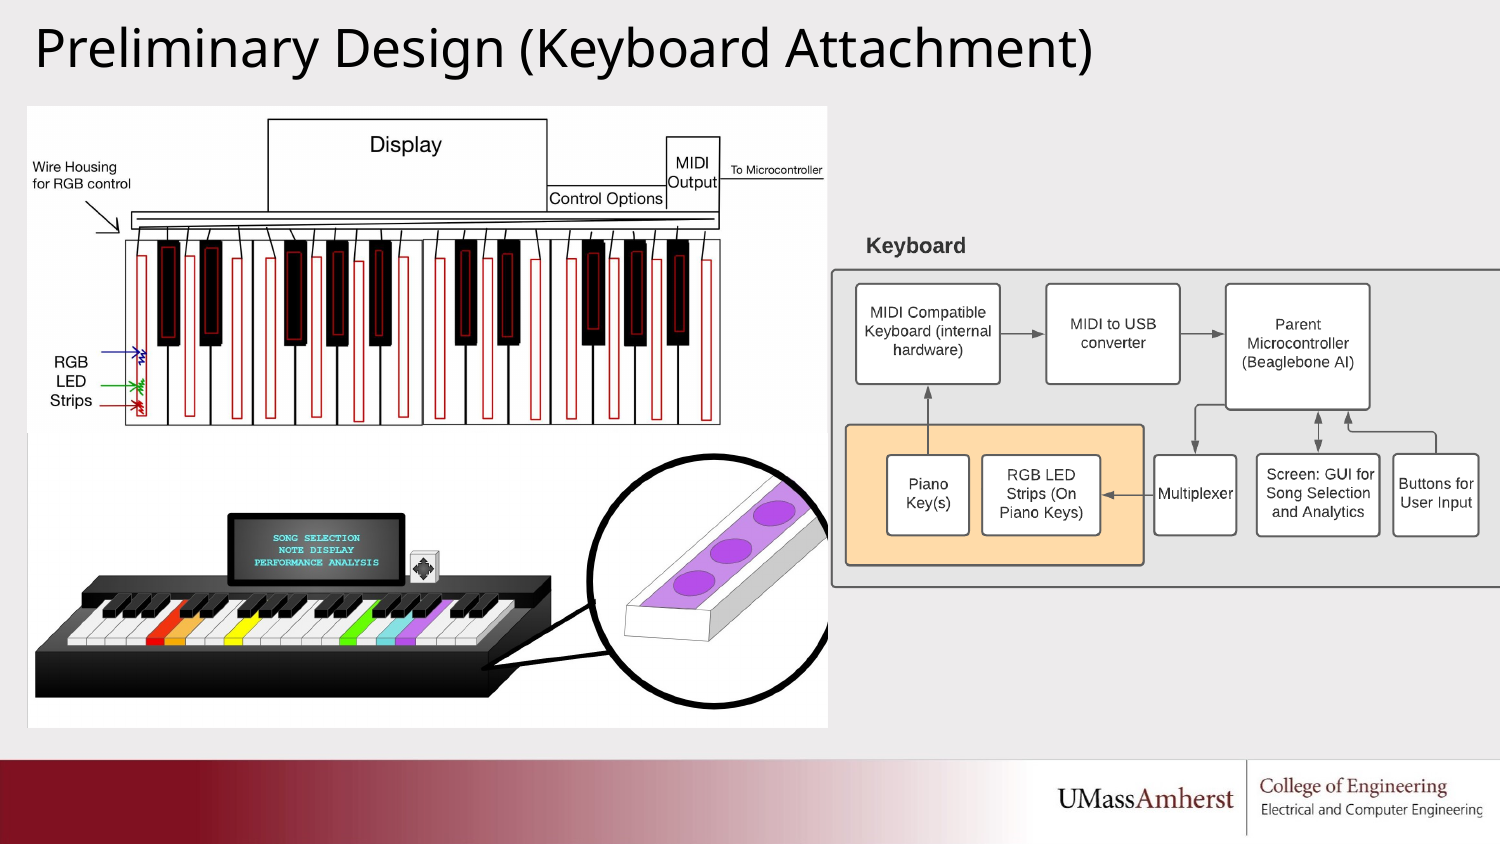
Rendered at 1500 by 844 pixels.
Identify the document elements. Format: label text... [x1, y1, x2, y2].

picture [0, 0, 1500, 844]
title Preliminary Design (Keyboard Attachment) [19, 0, 1418, 94]
